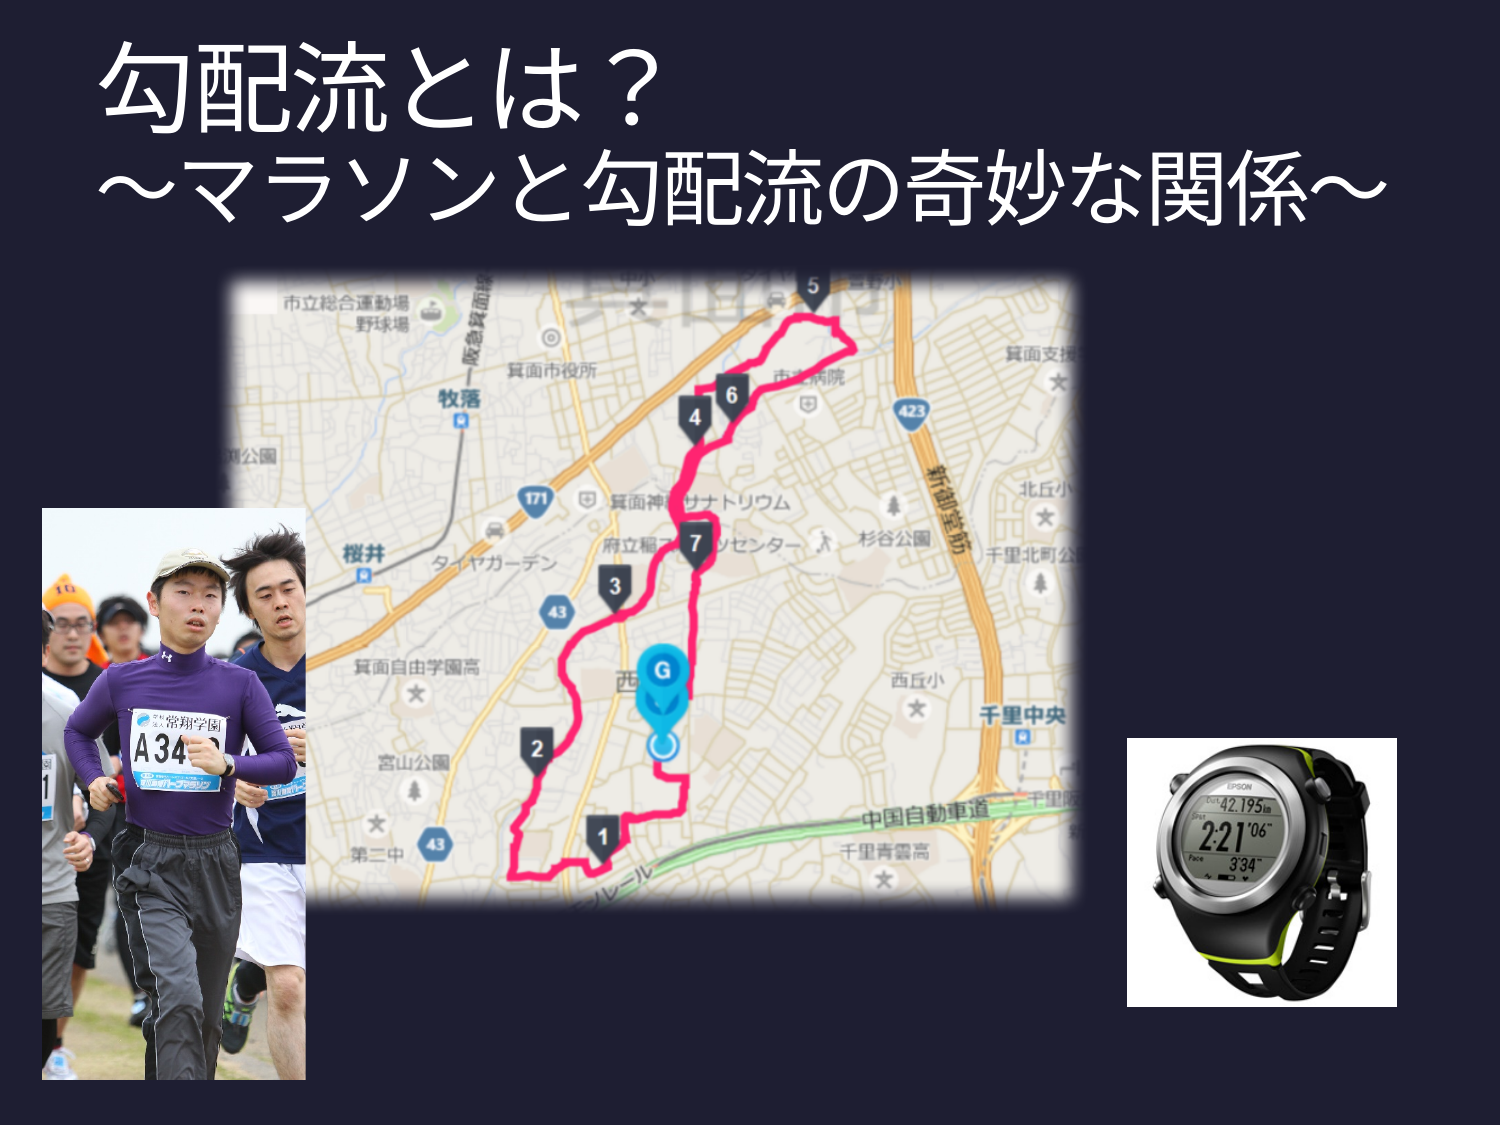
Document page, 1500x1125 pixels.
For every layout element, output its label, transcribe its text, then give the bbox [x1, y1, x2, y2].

picture [41, 264, 1088, 1080]
picture [1127, 737, 1398, 1008]
title 勾配流とは？ ～マラソンと勾配流の奇妙な関係～ [80, 2, 1407, 275]
